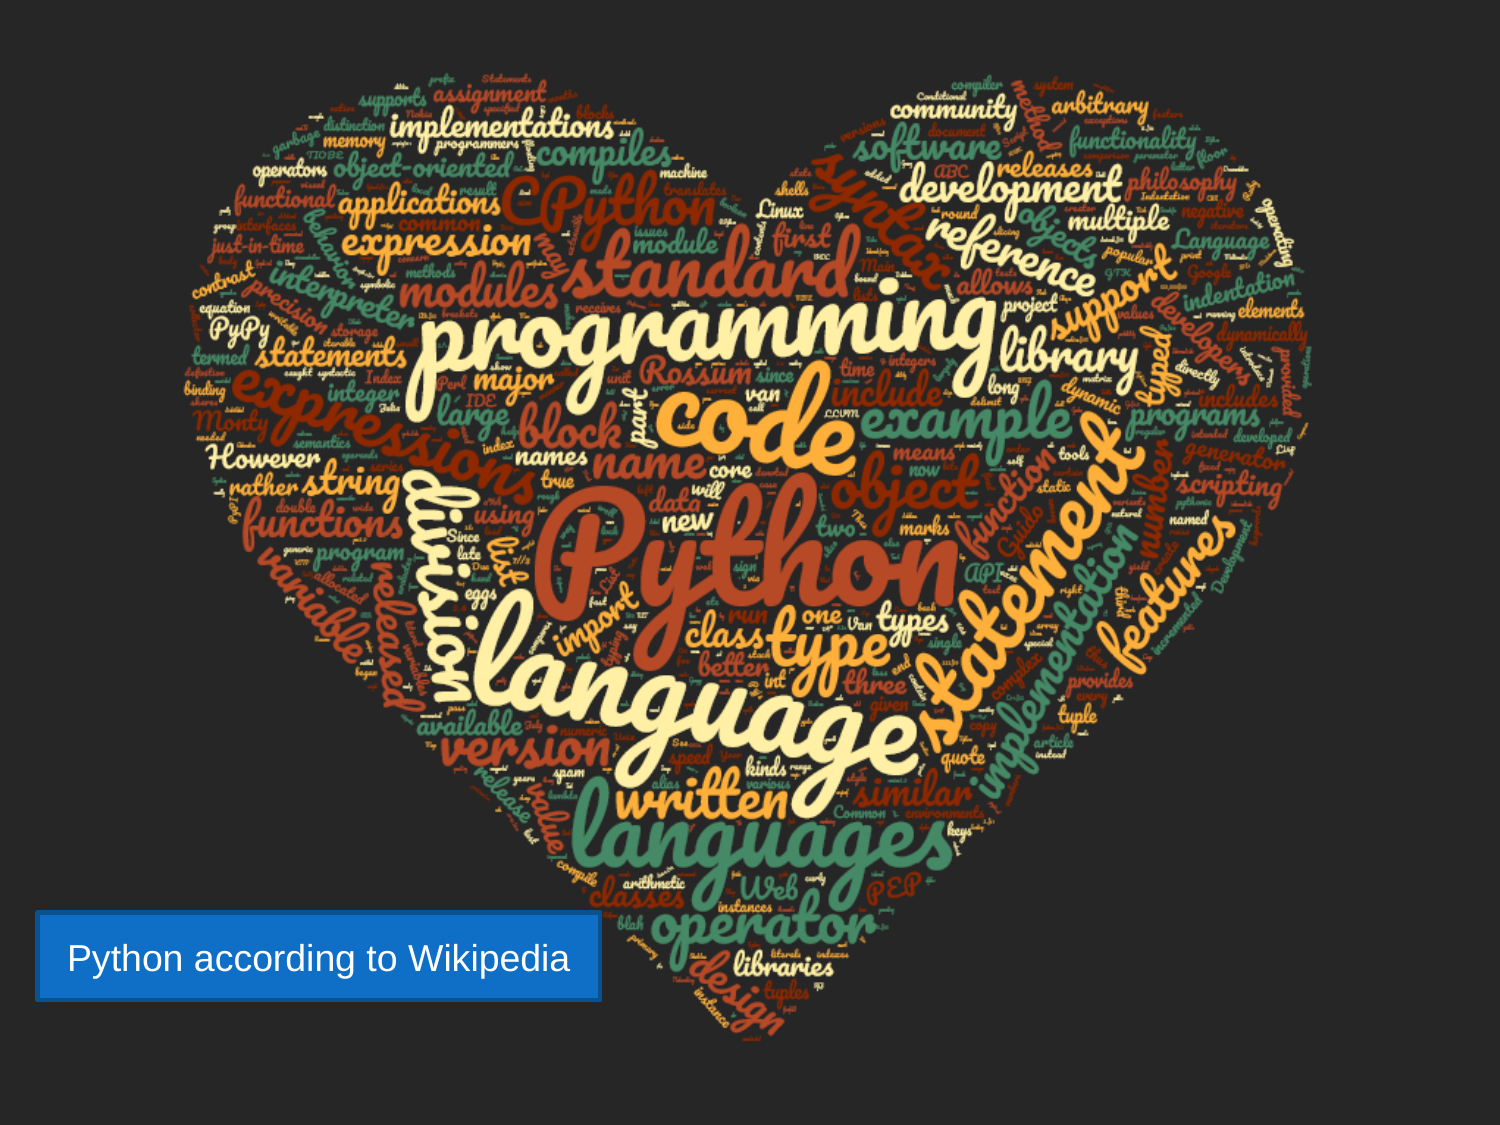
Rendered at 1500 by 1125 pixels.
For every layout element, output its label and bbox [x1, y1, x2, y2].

list [0, 0, 1500, 1125]
